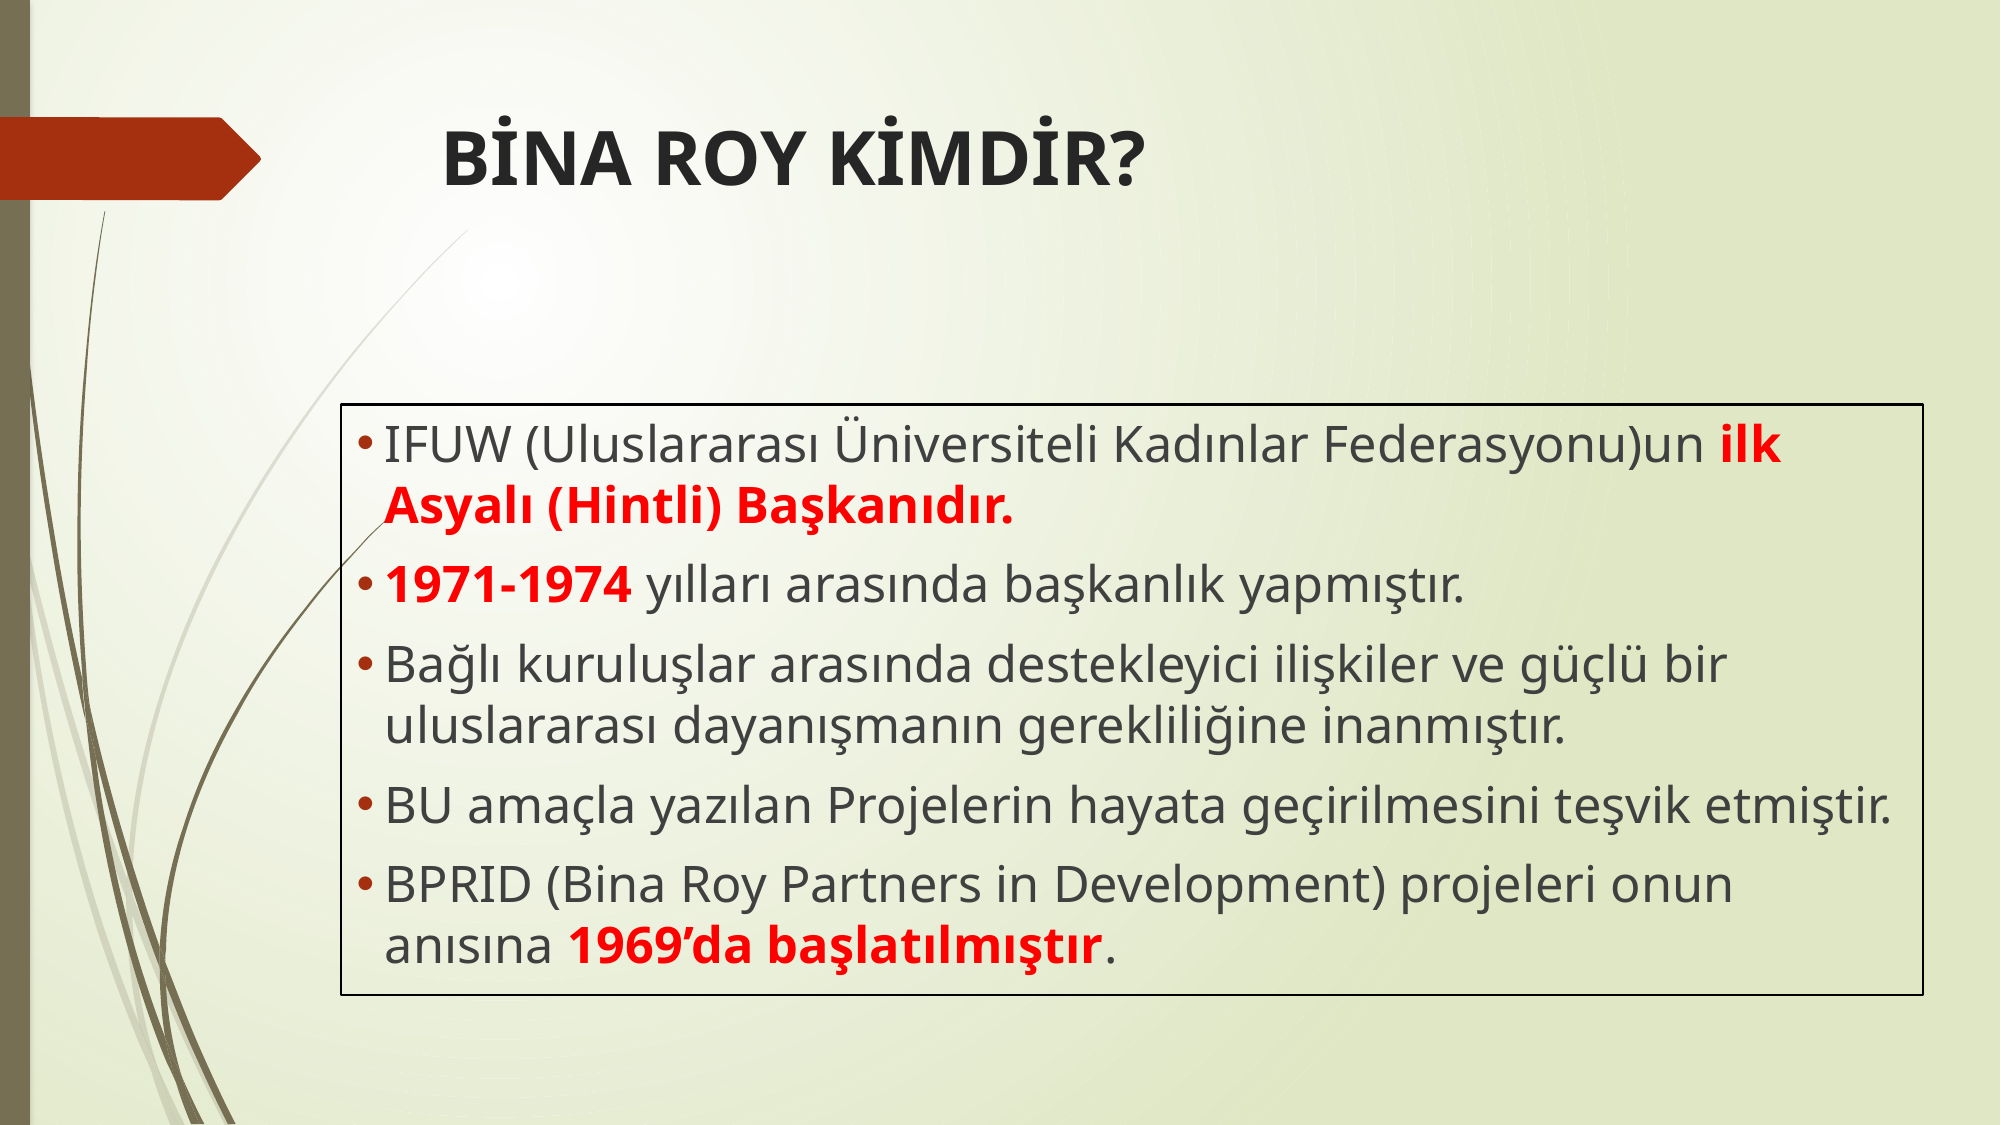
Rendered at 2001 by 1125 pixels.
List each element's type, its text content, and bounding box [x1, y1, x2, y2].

title BİNA ROY KİMDİR? [425, 102, 1888, 262]
list IFUW (Uluslararası Üniversiteli Kadınlar Federasyonu)un ilk Asyalı (Hintli) Başkanıdır. 1971-1974 yılları arasında başkanlık yapmıştır. Bağlı kuruluşlar arasında destekleyici ilişkiler ve güçlü bir uluslararası dayanışmanın gerekliliğine inanmıştır. BU amaçla yazılan Projelerin hayata geçirilmesini teşvik etmiştir. BPRID (Bina Roy Partners in Development) projeleri onun anısına 1969’da başlatılmıştır. [341, 404, 1923, 995]
